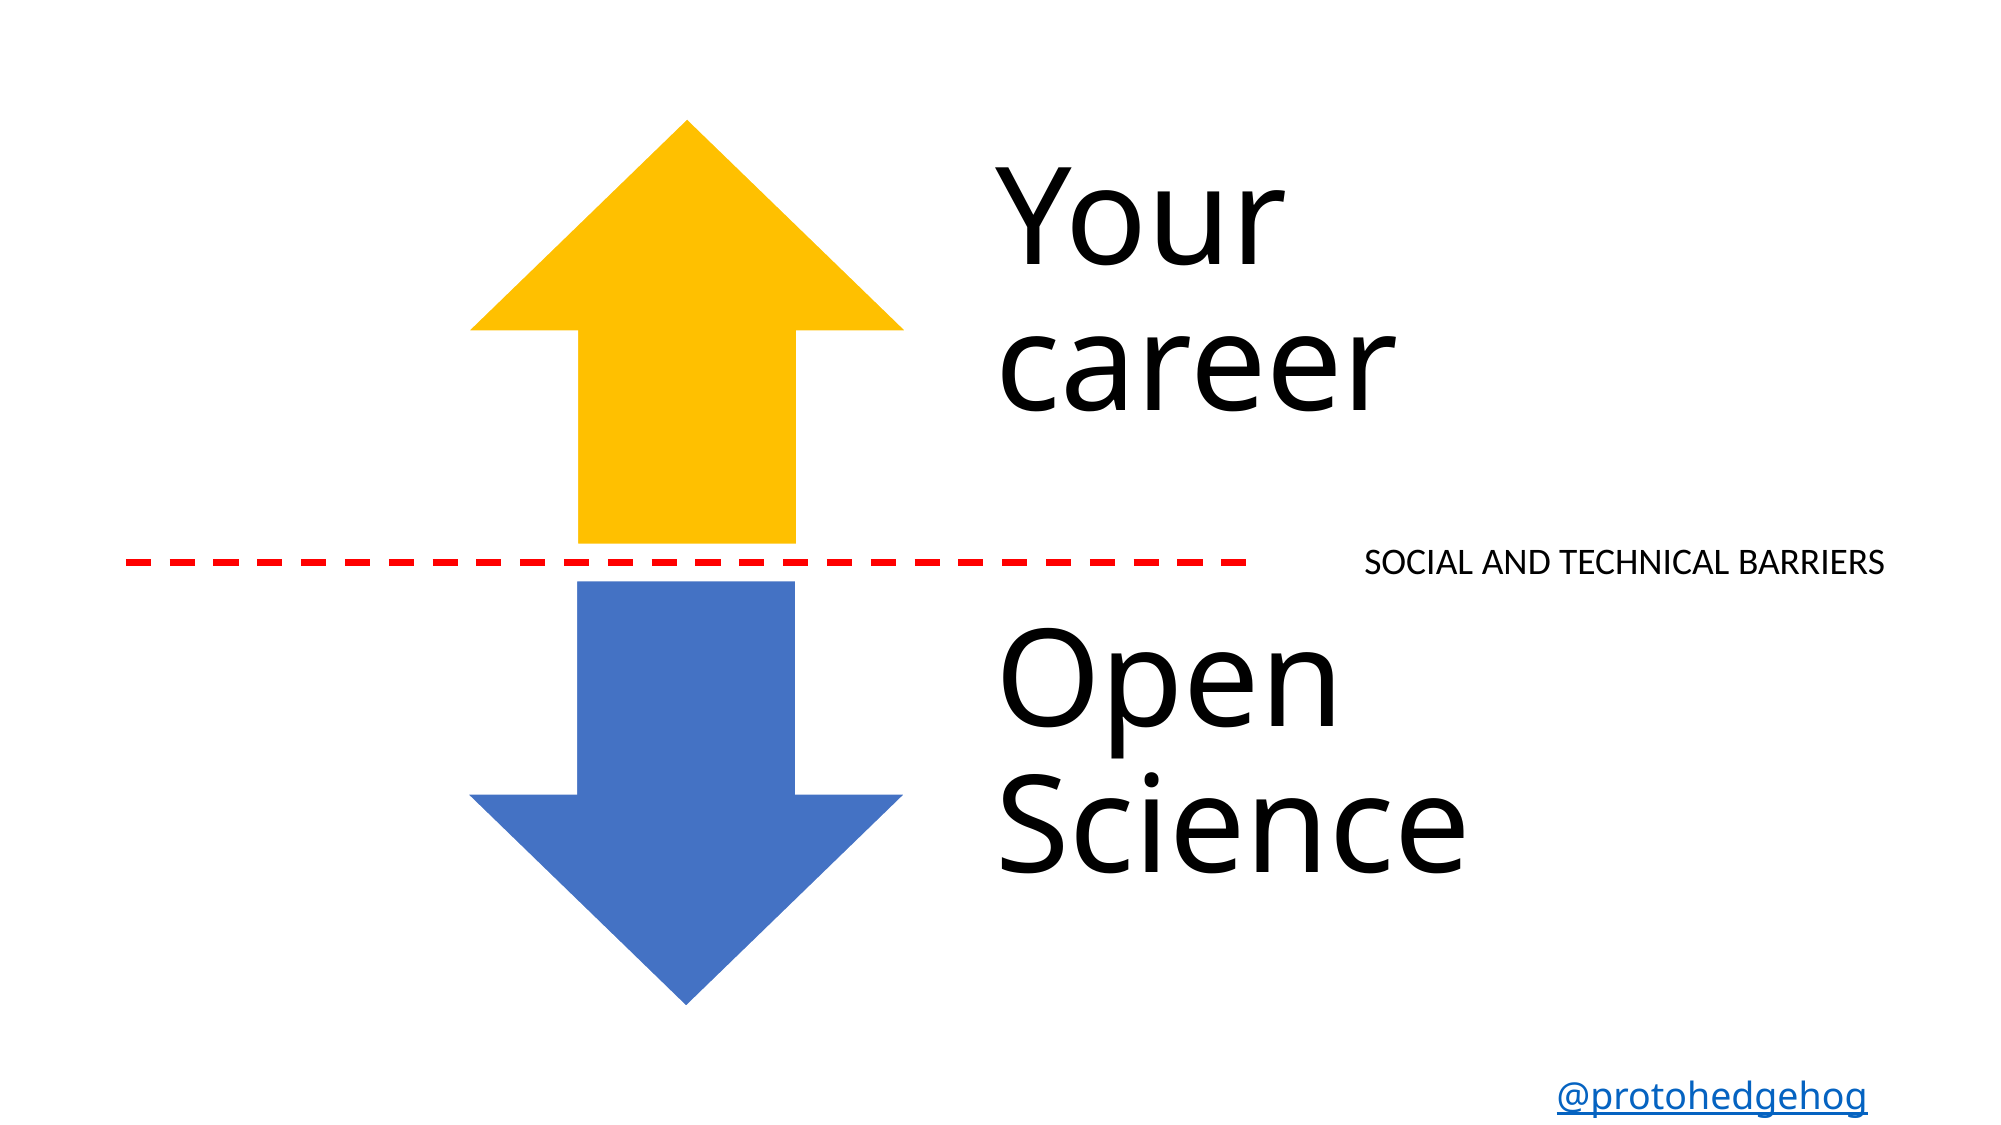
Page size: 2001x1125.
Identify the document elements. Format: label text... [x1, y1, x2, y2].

text_box @protohedgehog [1541, 1064, 1883, 1125]
text_box SOCIAL AND TECHNICAL BARRIERS [1667, 534, 1901, 590]
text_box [333, 118, 1667, 1007]
